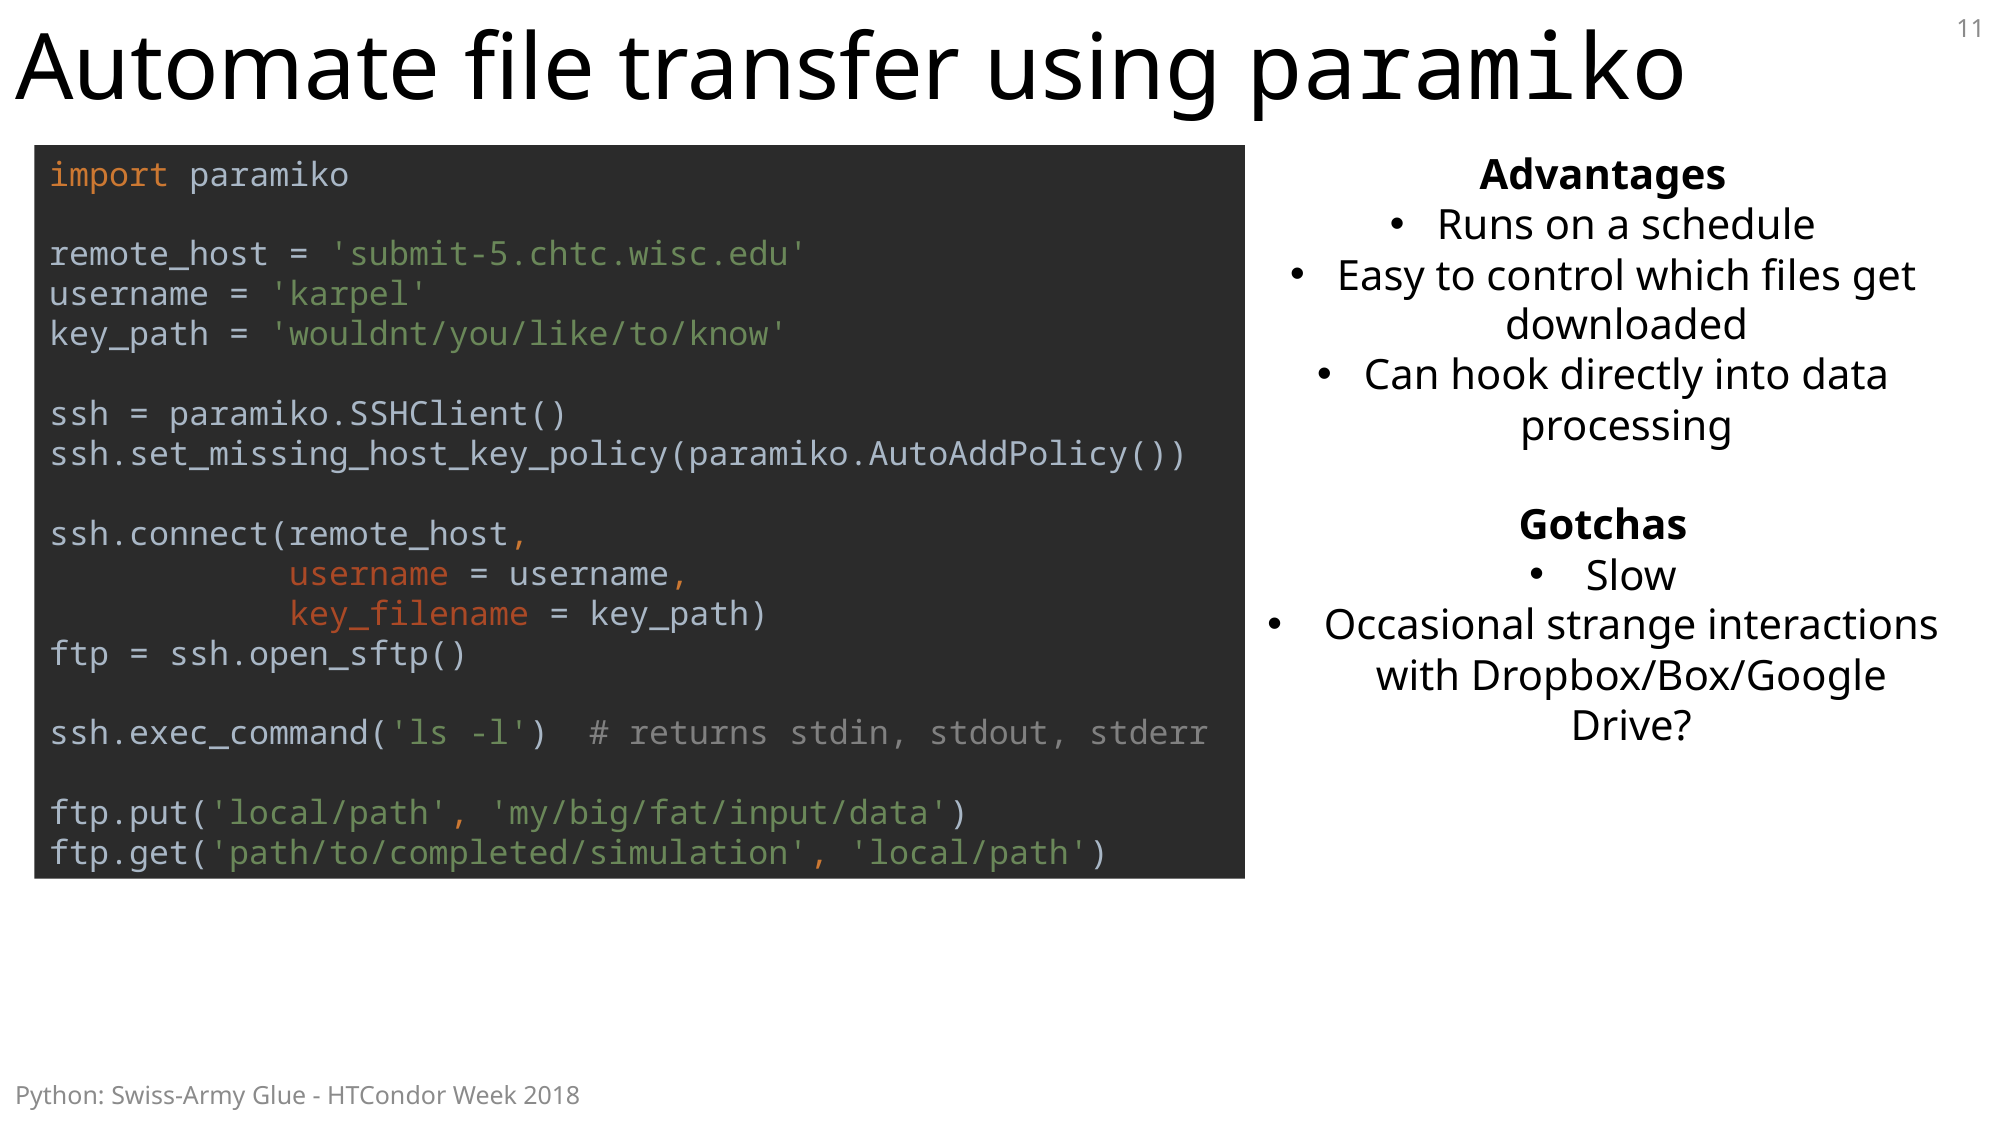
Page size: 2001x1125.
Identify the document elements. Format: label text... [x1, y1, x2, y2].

text_box Advantages Runs on a schedule Easy to control which files get downloaded Can hook directly into data processing Gotchas Slow Occasional strange interactions with Dropbox/Box/Google Drive? [1242, 140, 1964, 756]
slide_number 11 [1933, 0, 2000, 60]
footer Python: Swiss-Army Glue - HTCondor Week 2018 [0, 1065, 675, 1125]
title Automate file transfer using paramiko [0, 0, 1934, 141]
text_box import paramiko remote_host = 'submit-5.chtc.wisc.edu' username = 'karpel' key_path = 'wouldnt/you/like/to/know' ssh = paramiko.SSHClient() ssh.set_missing_host_key_policy(paramiko.AutoAddPolicy()) ssh.connect(remote_host, username = username, key_filename = key_path) ftp = ssh.open_sftp() ssh.exec_command('ls -l') # returns stdin, stdout, stderr ftp.put('local/path', 'my/big/fat/input/data') ftp.get('path/to/completed/simulation', 'local/path') [34, 145, 1245, 879]
